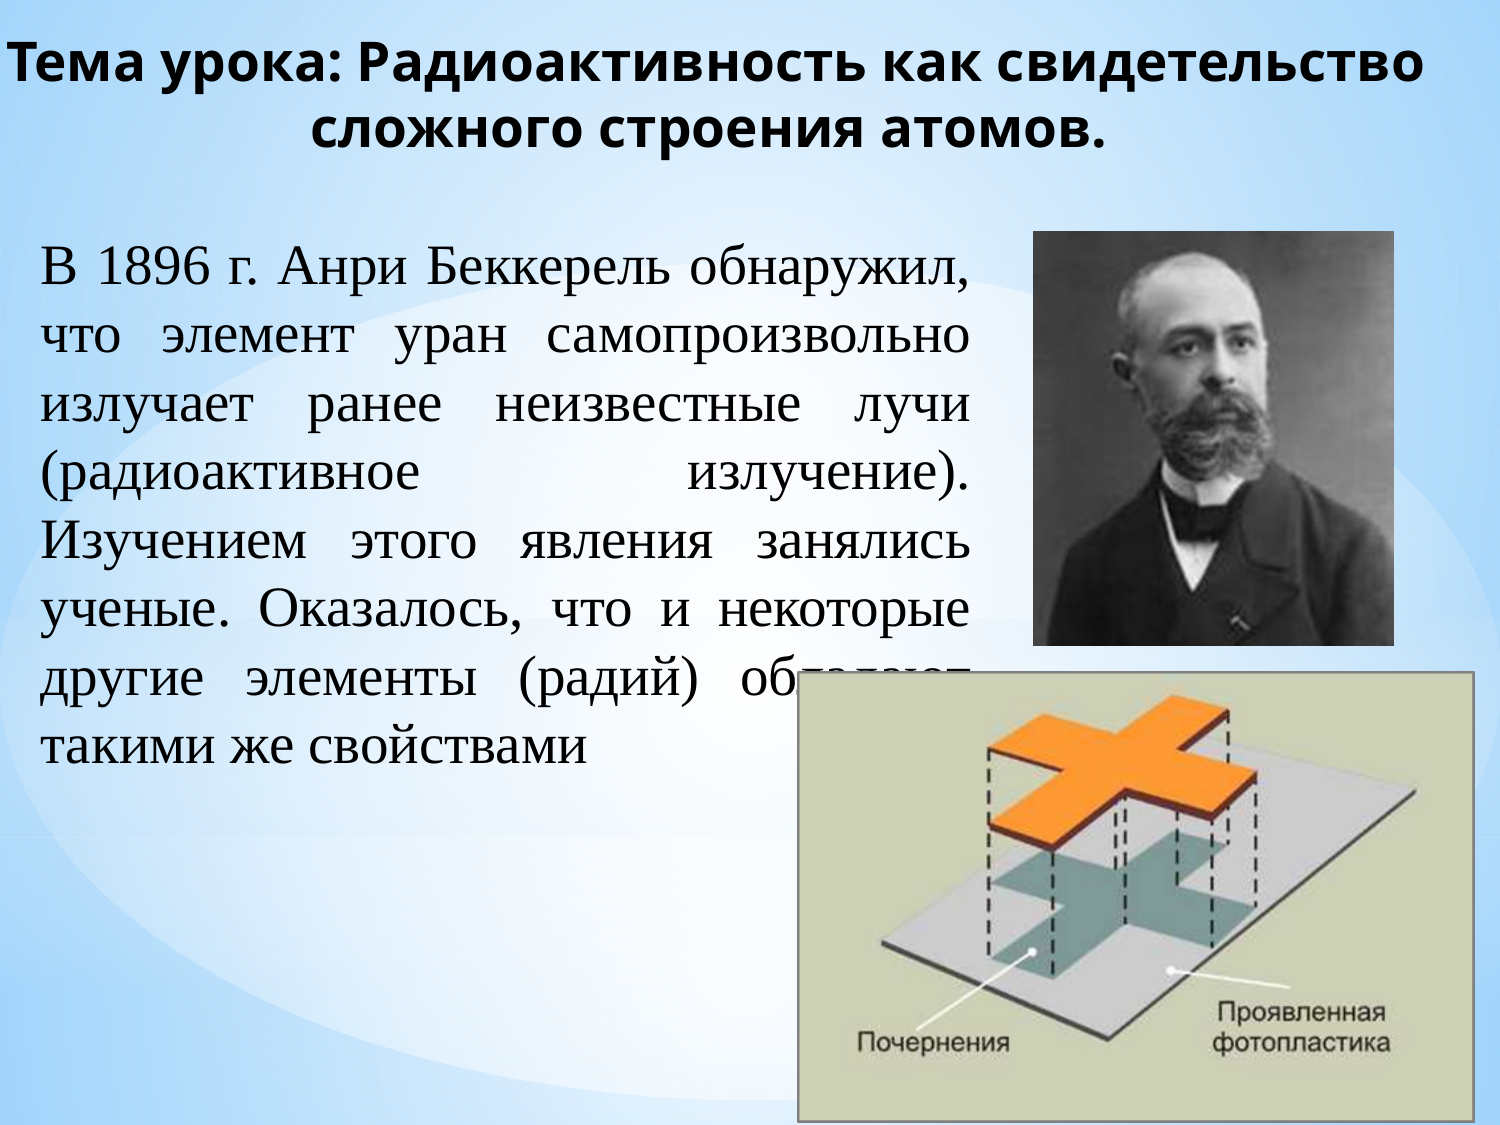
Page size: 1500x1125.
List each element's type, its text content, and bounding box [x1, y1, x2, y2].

picture [796, 671, 1475, 1123]
list В 1896 г. Анри Беккерель обнаружил, что элемент уран самопроизвольно излучает ранее неизвестные лучи (радиоактивное излучение). Изучением этого явления занялись ученые. Оказалось, что и некоторые другие элементы (радий) обладают такими же свойствами [17, 219, 987, 790]
title Тема урока: Радиоактивность как свидетельство сложного строения атомов. [0, 19, 1467, 251]
picture [1033, 231, 1394, 646]
